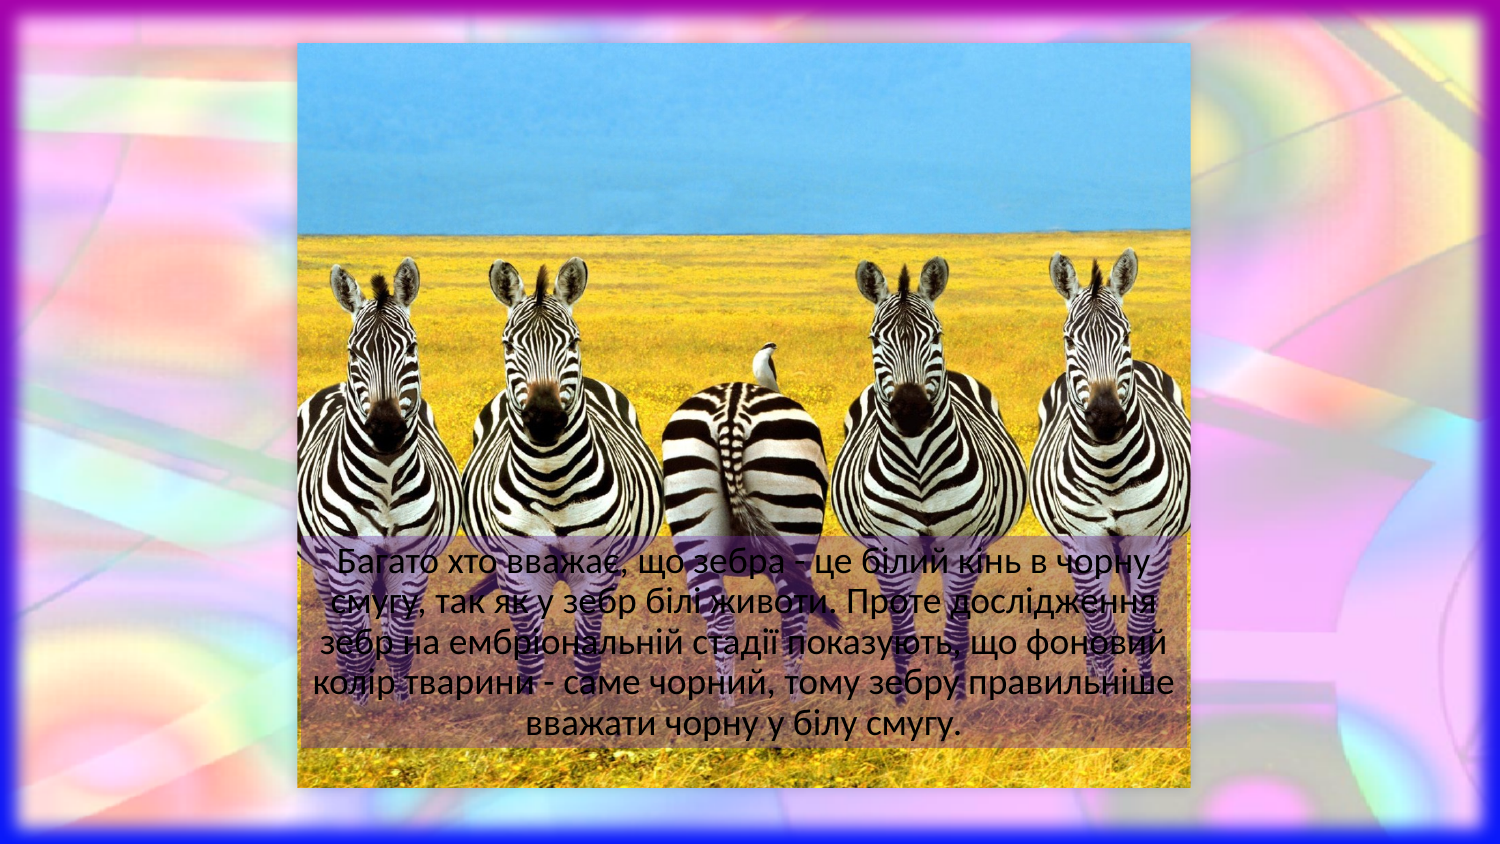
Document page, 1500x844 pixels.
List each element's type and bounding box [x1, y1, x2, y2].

list [0, 0, 1500, 844]
text_box [52, 43, 1436, 789]
